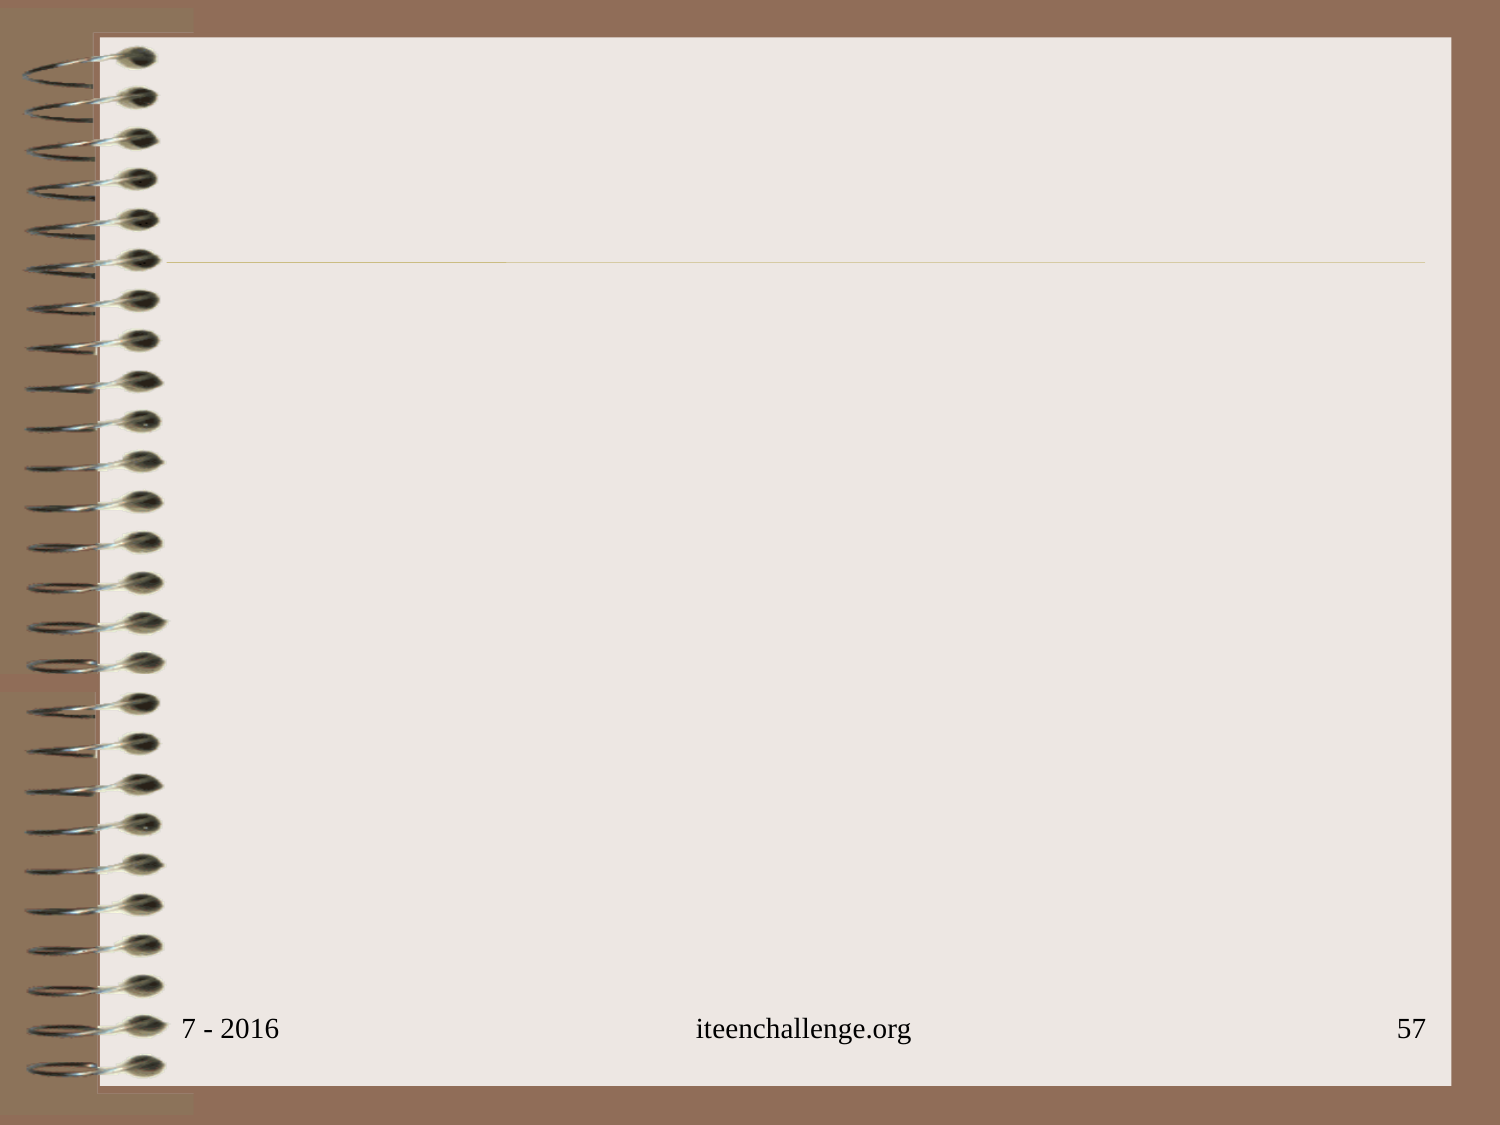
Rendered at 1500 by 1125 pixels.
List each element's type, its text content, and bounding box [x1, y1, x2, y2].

picture [0, 8, 194, 674]
footer iteenchallenge.org [566, 1001, 1042, 1077]
slide_number 7 - 2016 [166, 1001, 479, 1077]
picture [0, 692, 194, 1115]
slide_number 57 [1128, 1001, 1442, 1077]
